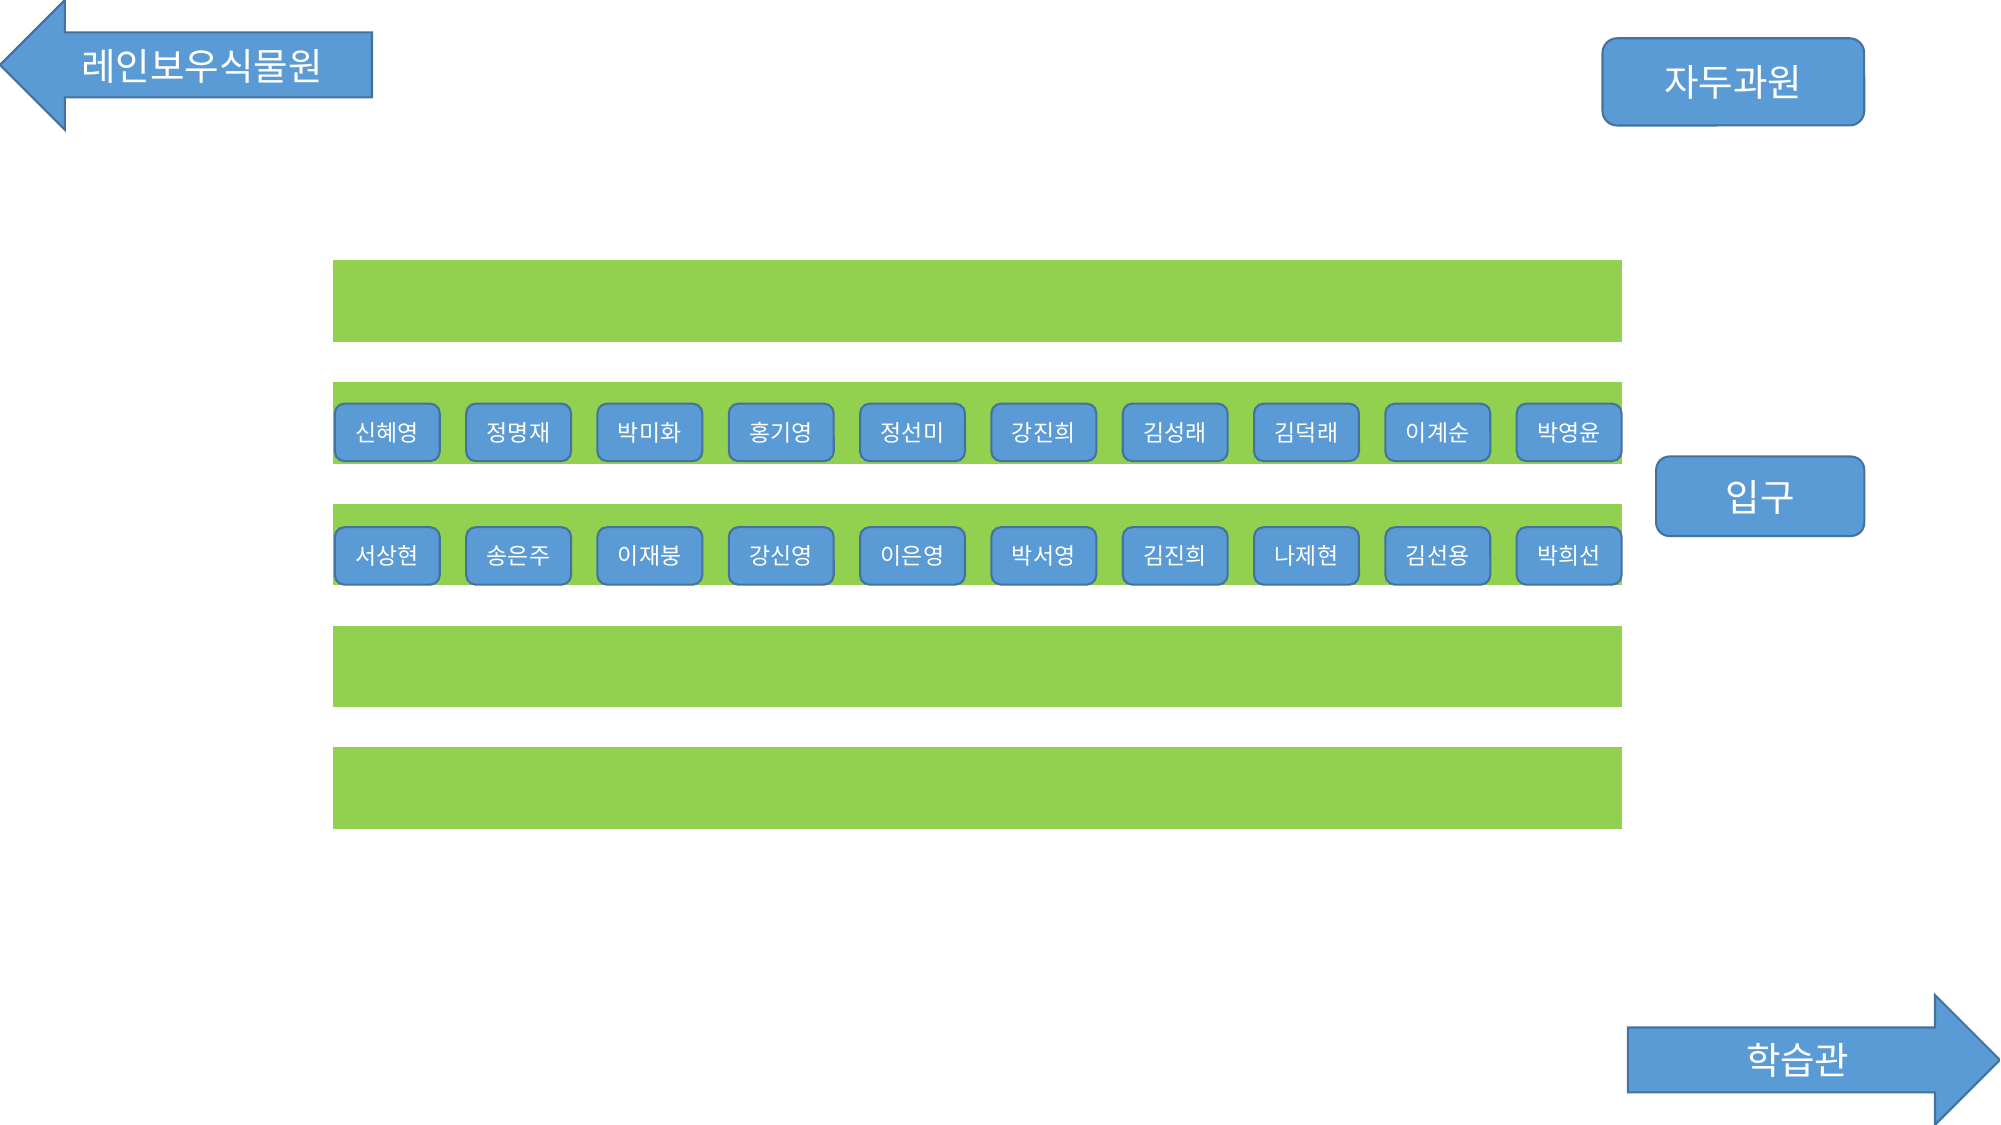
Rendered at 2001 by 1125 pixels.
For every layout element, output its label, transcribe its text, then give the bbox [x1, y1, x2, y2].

text_box [333, 382, 1622, 464]
text_box [333, 504, 1622, 585]
text_box 레인보우식물원 [0, 0, 374, 133]
text_box 강진희 [990, 402, 1098, 463]
text_box 김선용 [1384, 526, 1492, 586]
text_box 정선미 [859, 402, 967, 463]
text_box 이계순 [1384, 402, 1492, 463]
text_box 서상현 [333, 526, 441, 586]
text_box 김진희 [1121, 526, 1229, 586]
text_box 홍기영 [727, 402, 835, 463]
text_box 김성래 [1121, 402, 1229, 463]
text_box 정명재 [465, 402, 573, 463]
text_box 신혜영 [333, 402, 441, 463]
text_box [333, 626, 1622, 707]
text_box 이은영 [859, 526, 967, 586]
text_box 학습관 [1626, 992, 2000, 1125]
text_box 나제현 [1253, 526, 1361, 586]
text_box 강신영 [727, 526, 835, 586]
text_box [333, 260, 1622, 342]
text_box 박희선 [1515, 526, 1623, 586]
text_box 송은주 [465, 526, 573, 586]
text_box 박영윤 [1515, 402, 1623, 463]
text_box 박미화 [596, 402, 704, 463]
text_box [333, 747, 1622, 829]
text_box 이재붕 [596, 526, 704, 586]
text_box 입구 [1655, 455, 1866, 538]
text_box 박서영 [990, 526, 1098, 586]
text_box 자두과원 [1601, 37, 1866, 127]
text_box 김덕래 [1253, 402, 1361, 463]
